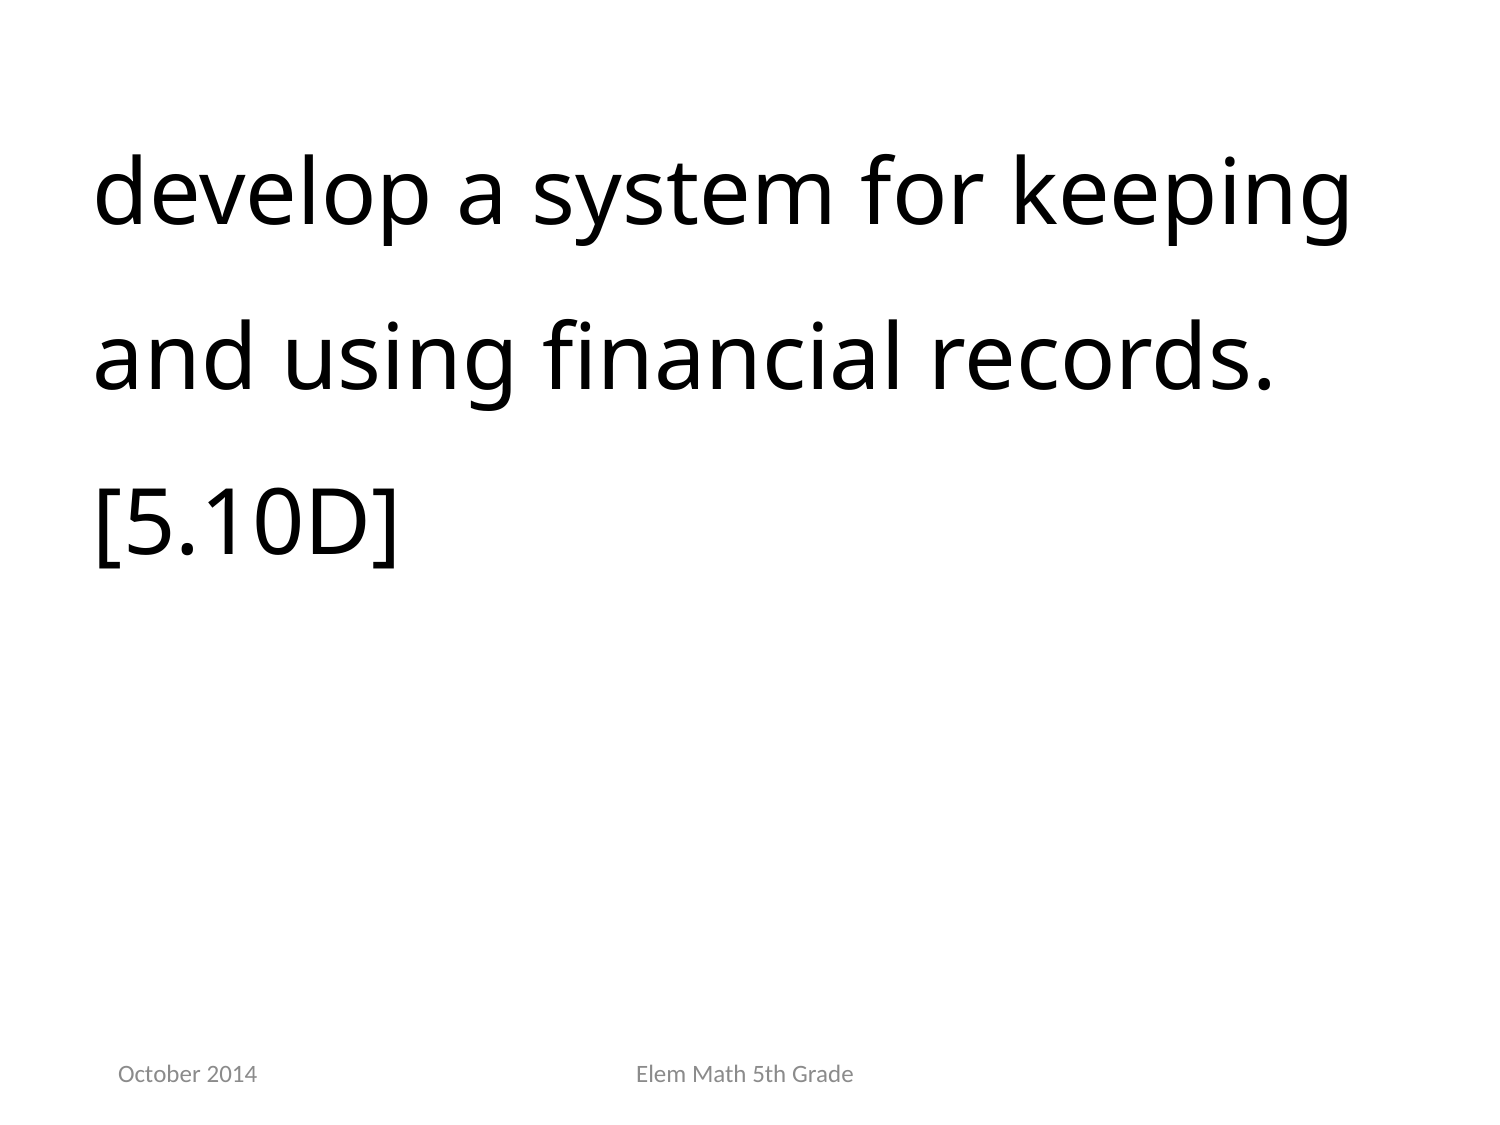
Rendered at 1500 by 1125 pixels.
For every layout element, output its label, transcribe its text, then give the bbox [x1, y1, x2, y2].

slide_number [103, 1042, 441, 1103]
footer Elem Math 5th Grade [492, 1042, 999, 1103]
subtitle develop a system for keeping and using financial records. [5.10D] [78, 70, 1429, 1014]
